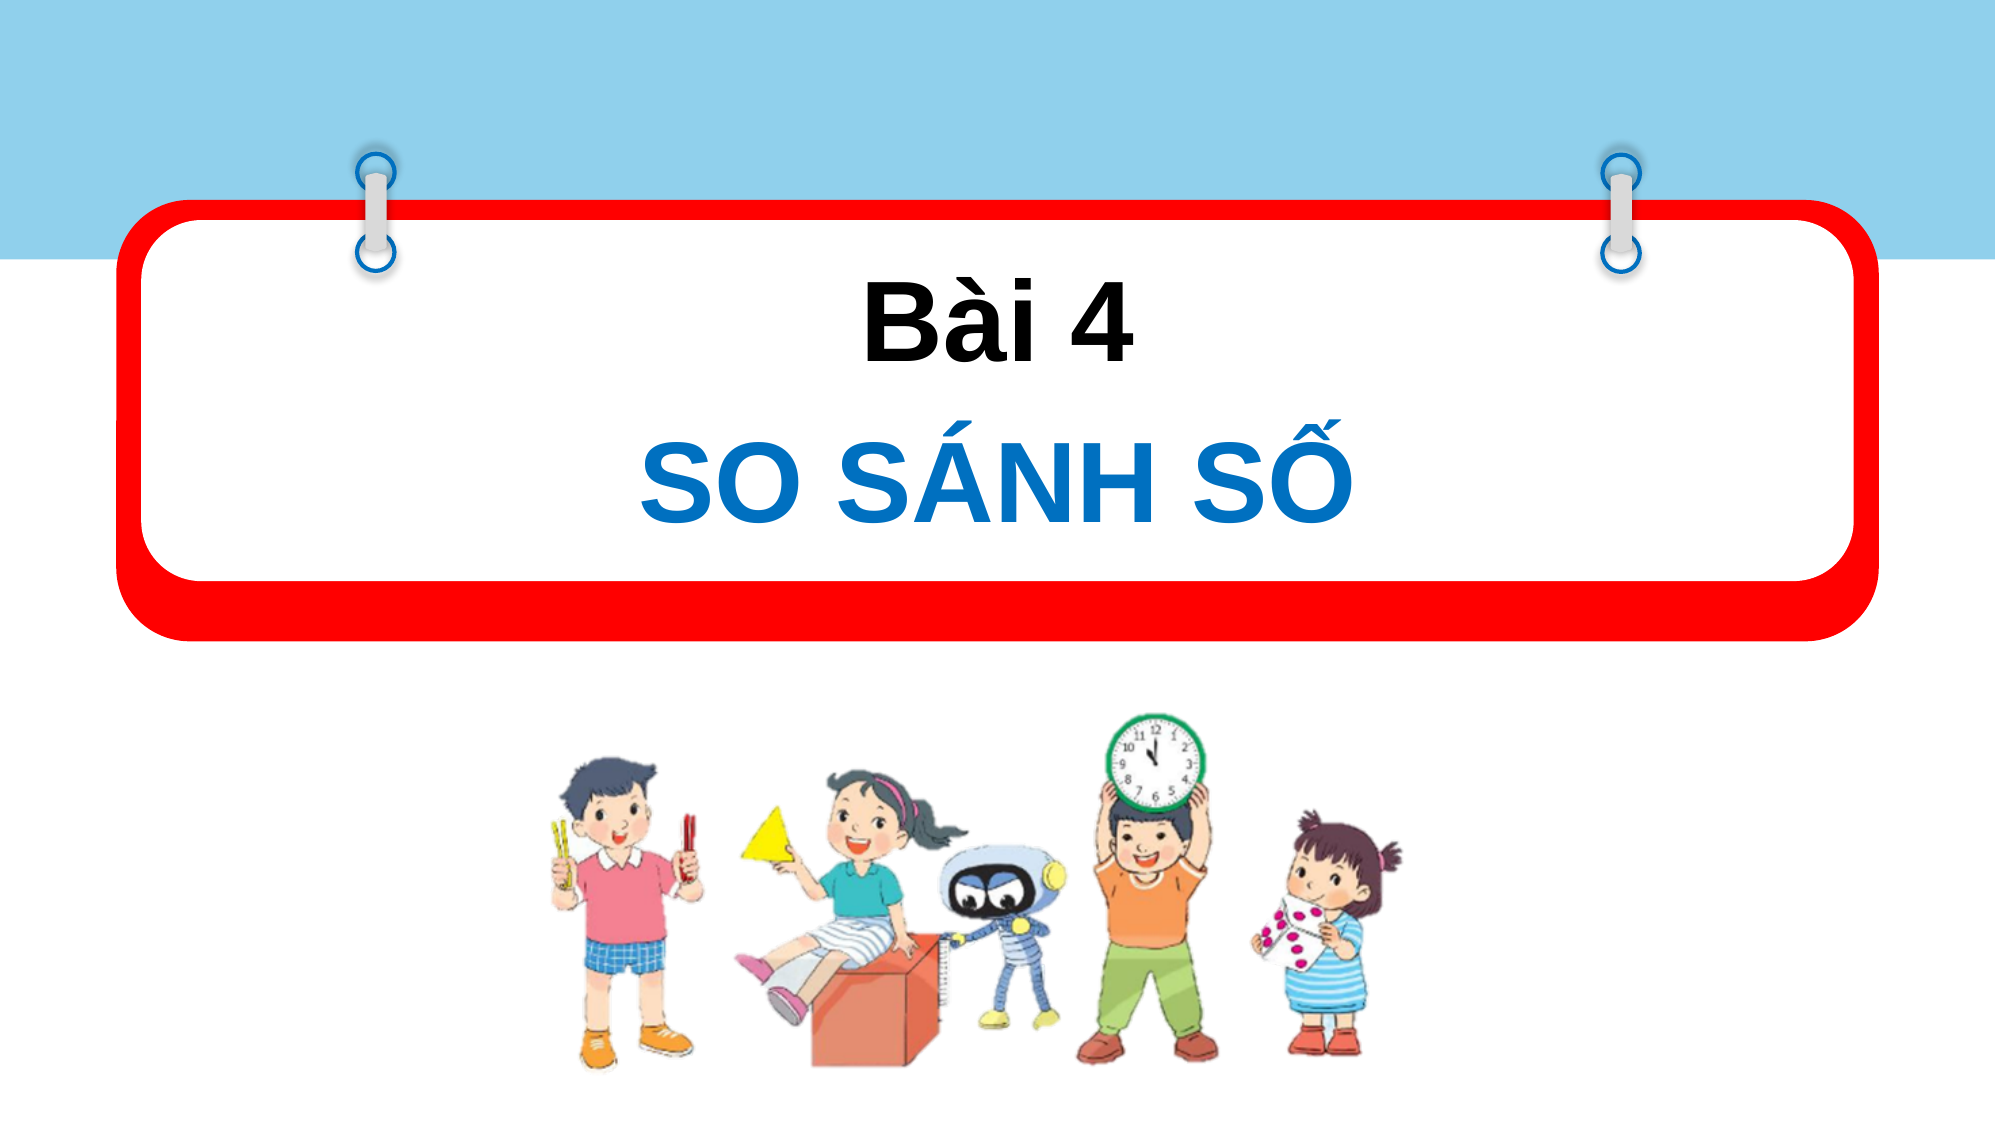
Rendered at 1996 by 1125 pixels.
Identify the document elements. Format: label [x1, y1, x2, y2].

picture [502, 710, 1573, 1088]
text_box [116, 153, 1879, 642]
text_box [0, 0, 1996, 261]
